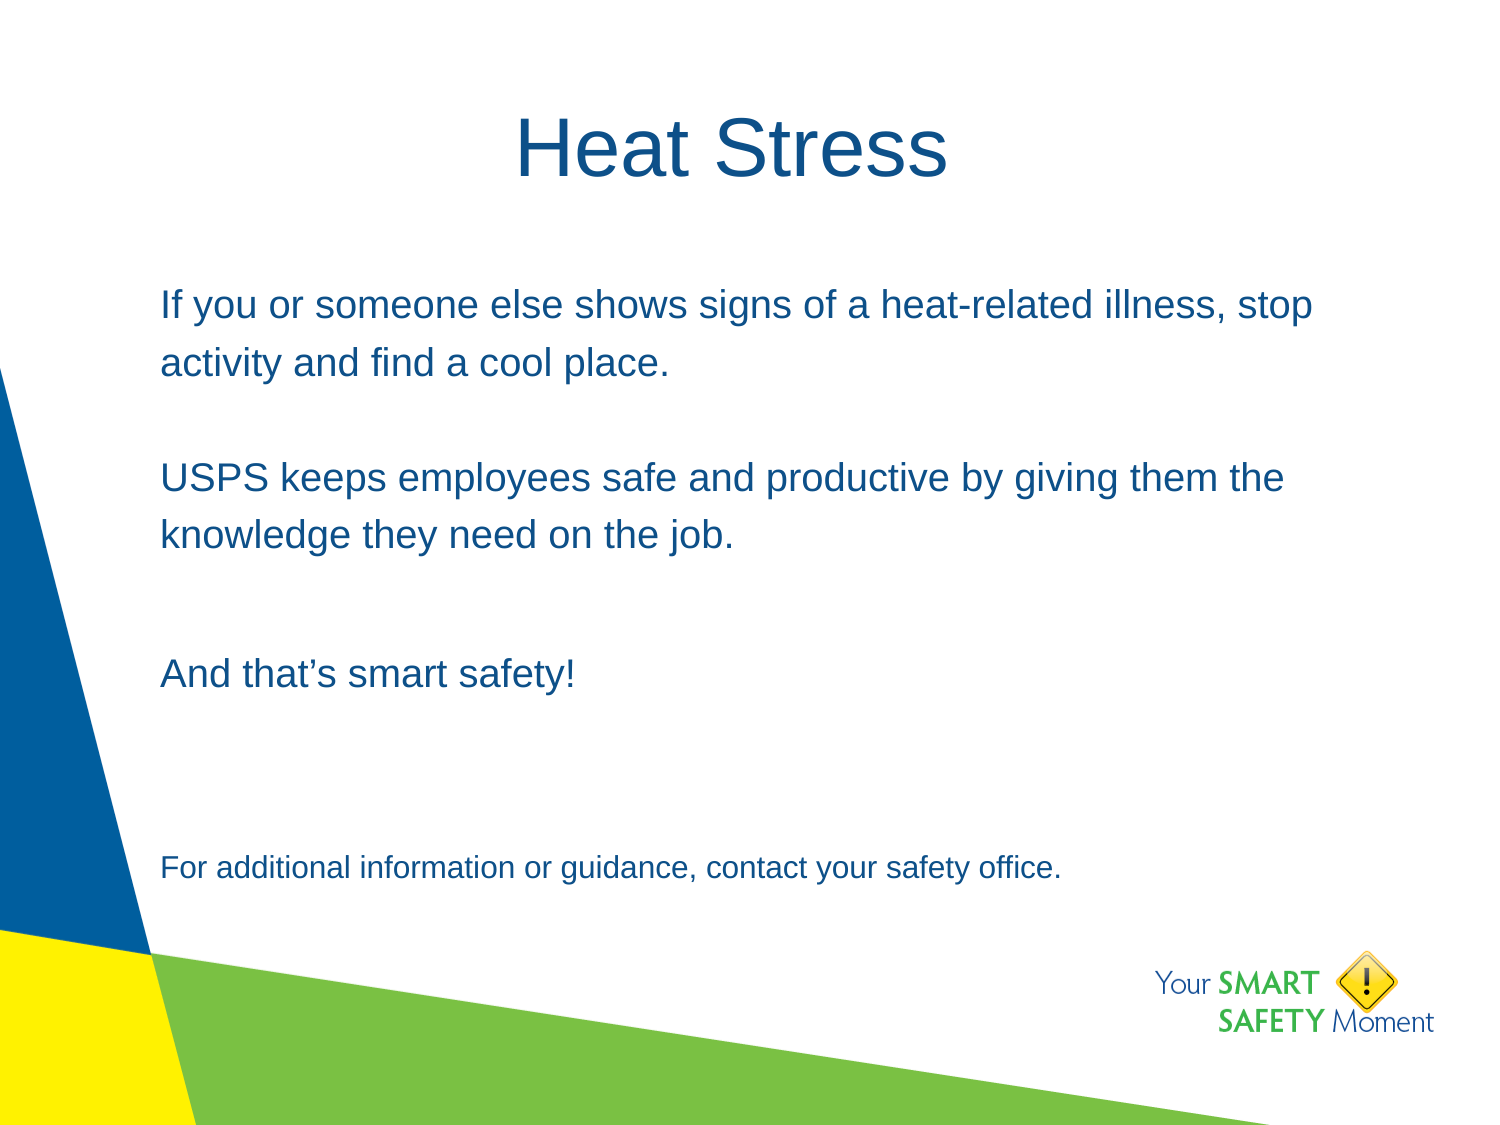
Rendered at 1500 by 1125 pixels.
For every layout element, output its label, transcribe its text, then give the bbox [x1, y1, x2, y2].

list If you or someone else shows signs of a heat-related illness, stop activity and find a cool place. USPS keeps employees safe and productive by giving them the knowledge they need on the job. And that’s smart safety! For additional information or guidance, contact your safety office. [145, 173, 1363, 902]
picture [0, 0, 1500, 1125]
title Heat Stress [18, 85, 1445, 201]
